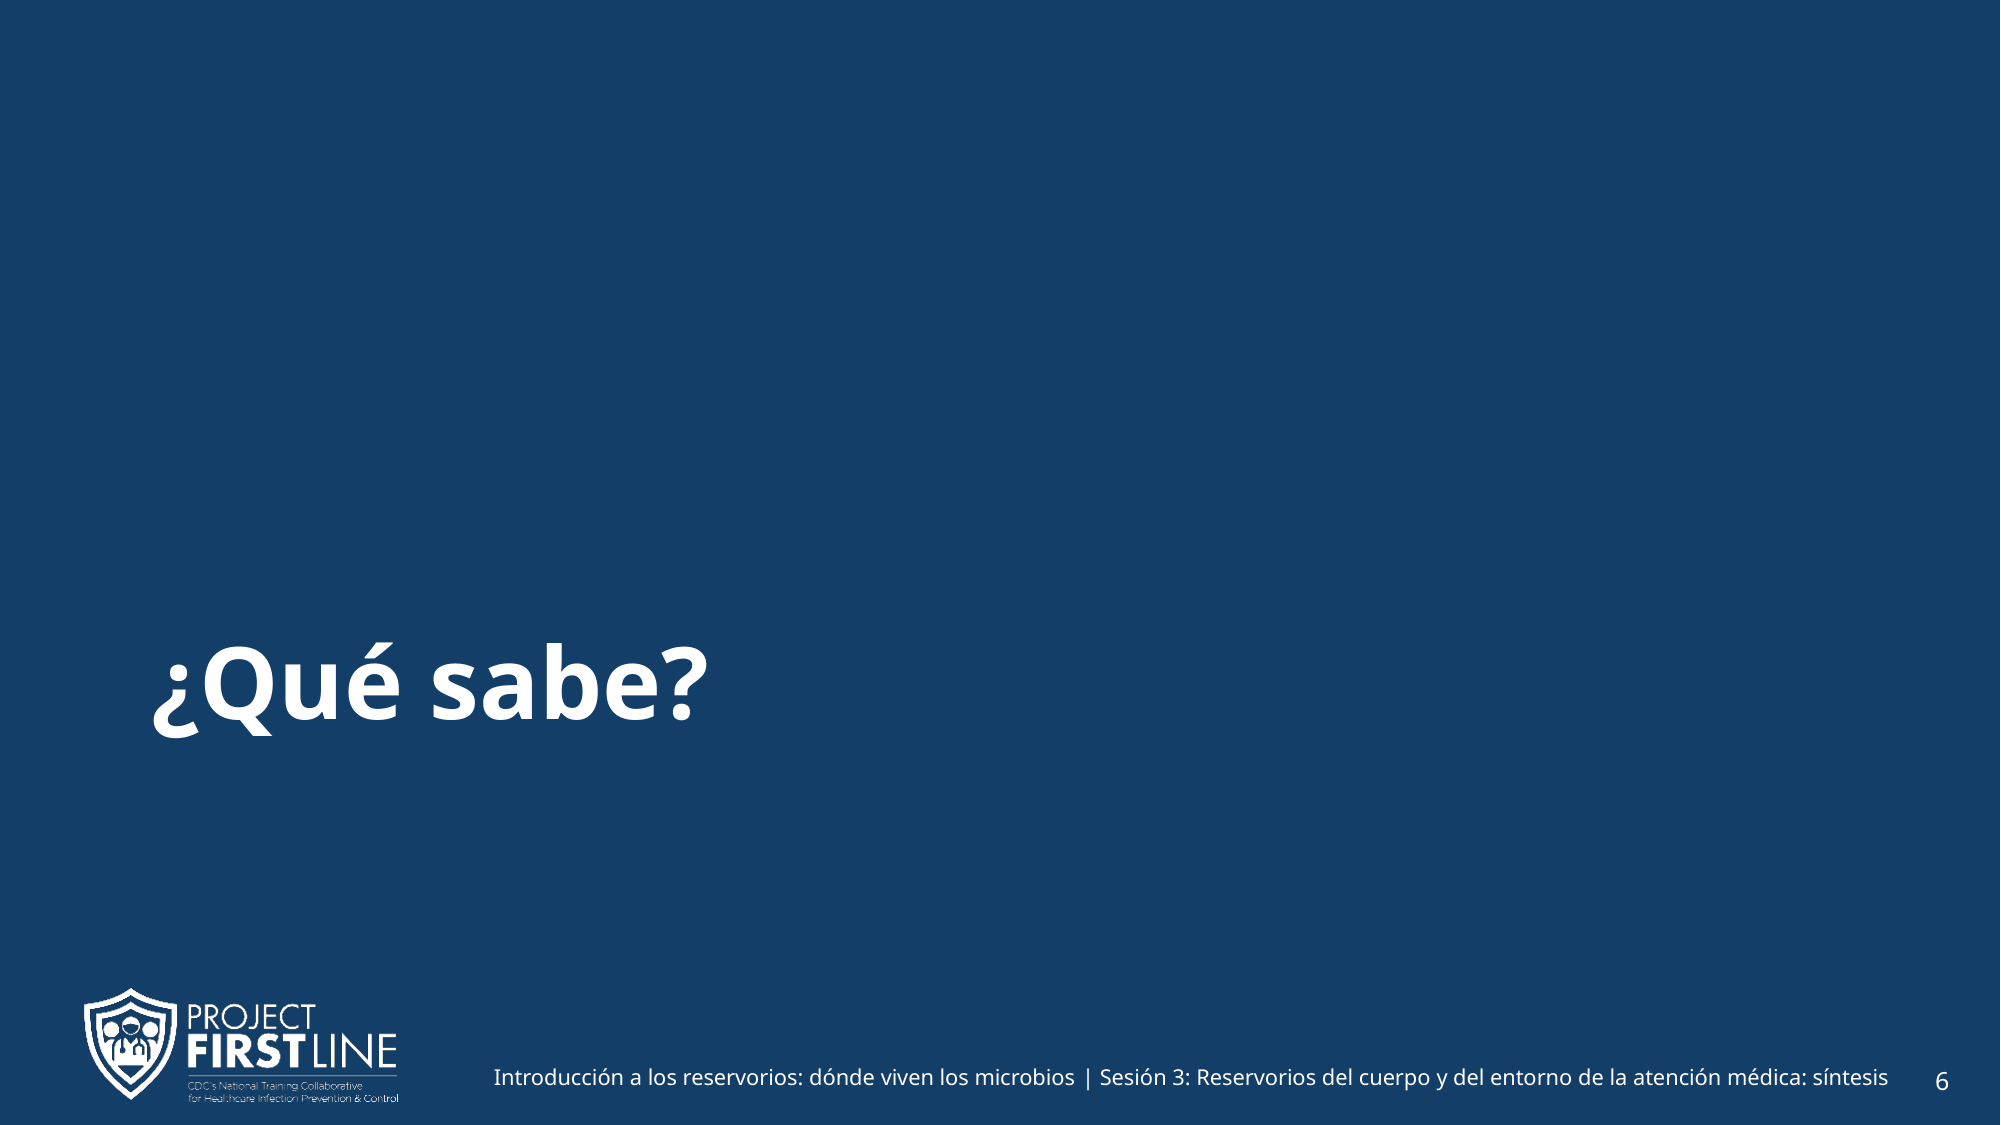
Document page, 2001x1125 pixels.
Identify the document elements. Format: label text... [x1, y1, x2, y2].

picture [60, 978, 415, 1112]
title ¿Qué sabe? [136, 280, 1862, 749]
